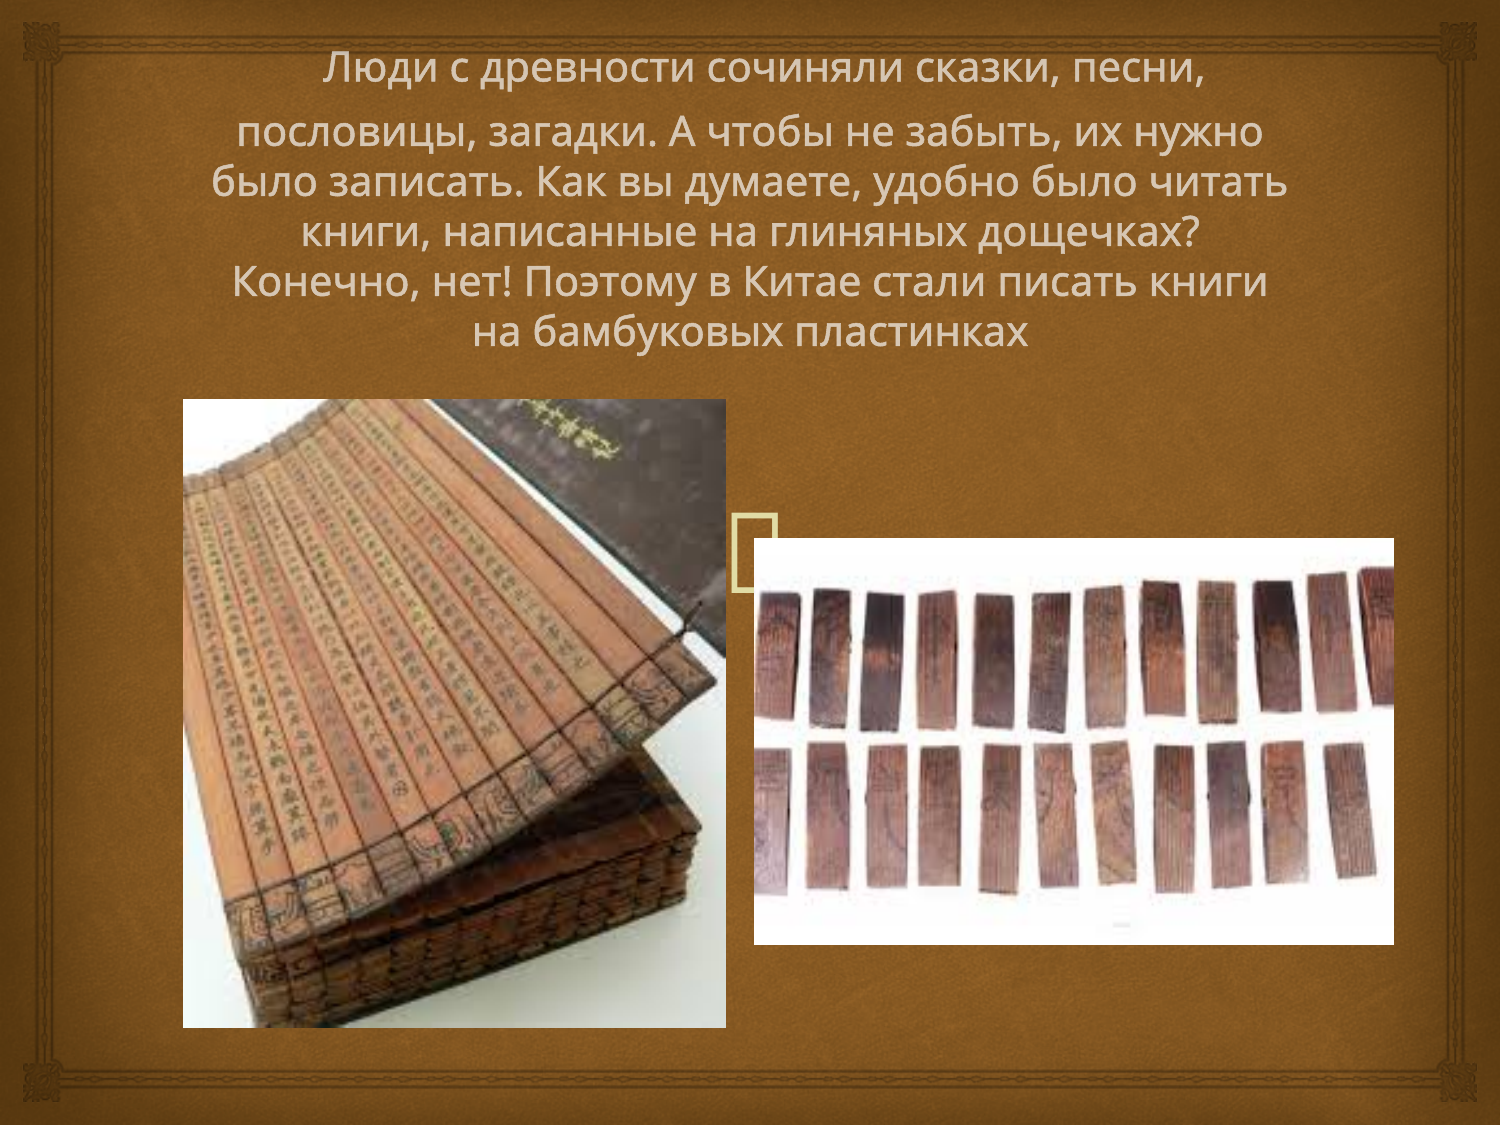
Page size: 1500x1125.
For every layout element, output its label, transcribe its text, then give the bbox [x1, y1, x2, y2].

title Люди с древности сочиняли сказки, песни, пословицы, загадки. А чтобы не забыть, их нужно было записать. Как вы думаете, удобно было читать книги, написанные на глиняных дощечках? Конечно, нет! Поэтому в Китае стали писать книги на бамбуковых пластинках [194, 66, 1306, 362]
picture [0, 0, 1500, 1125]
